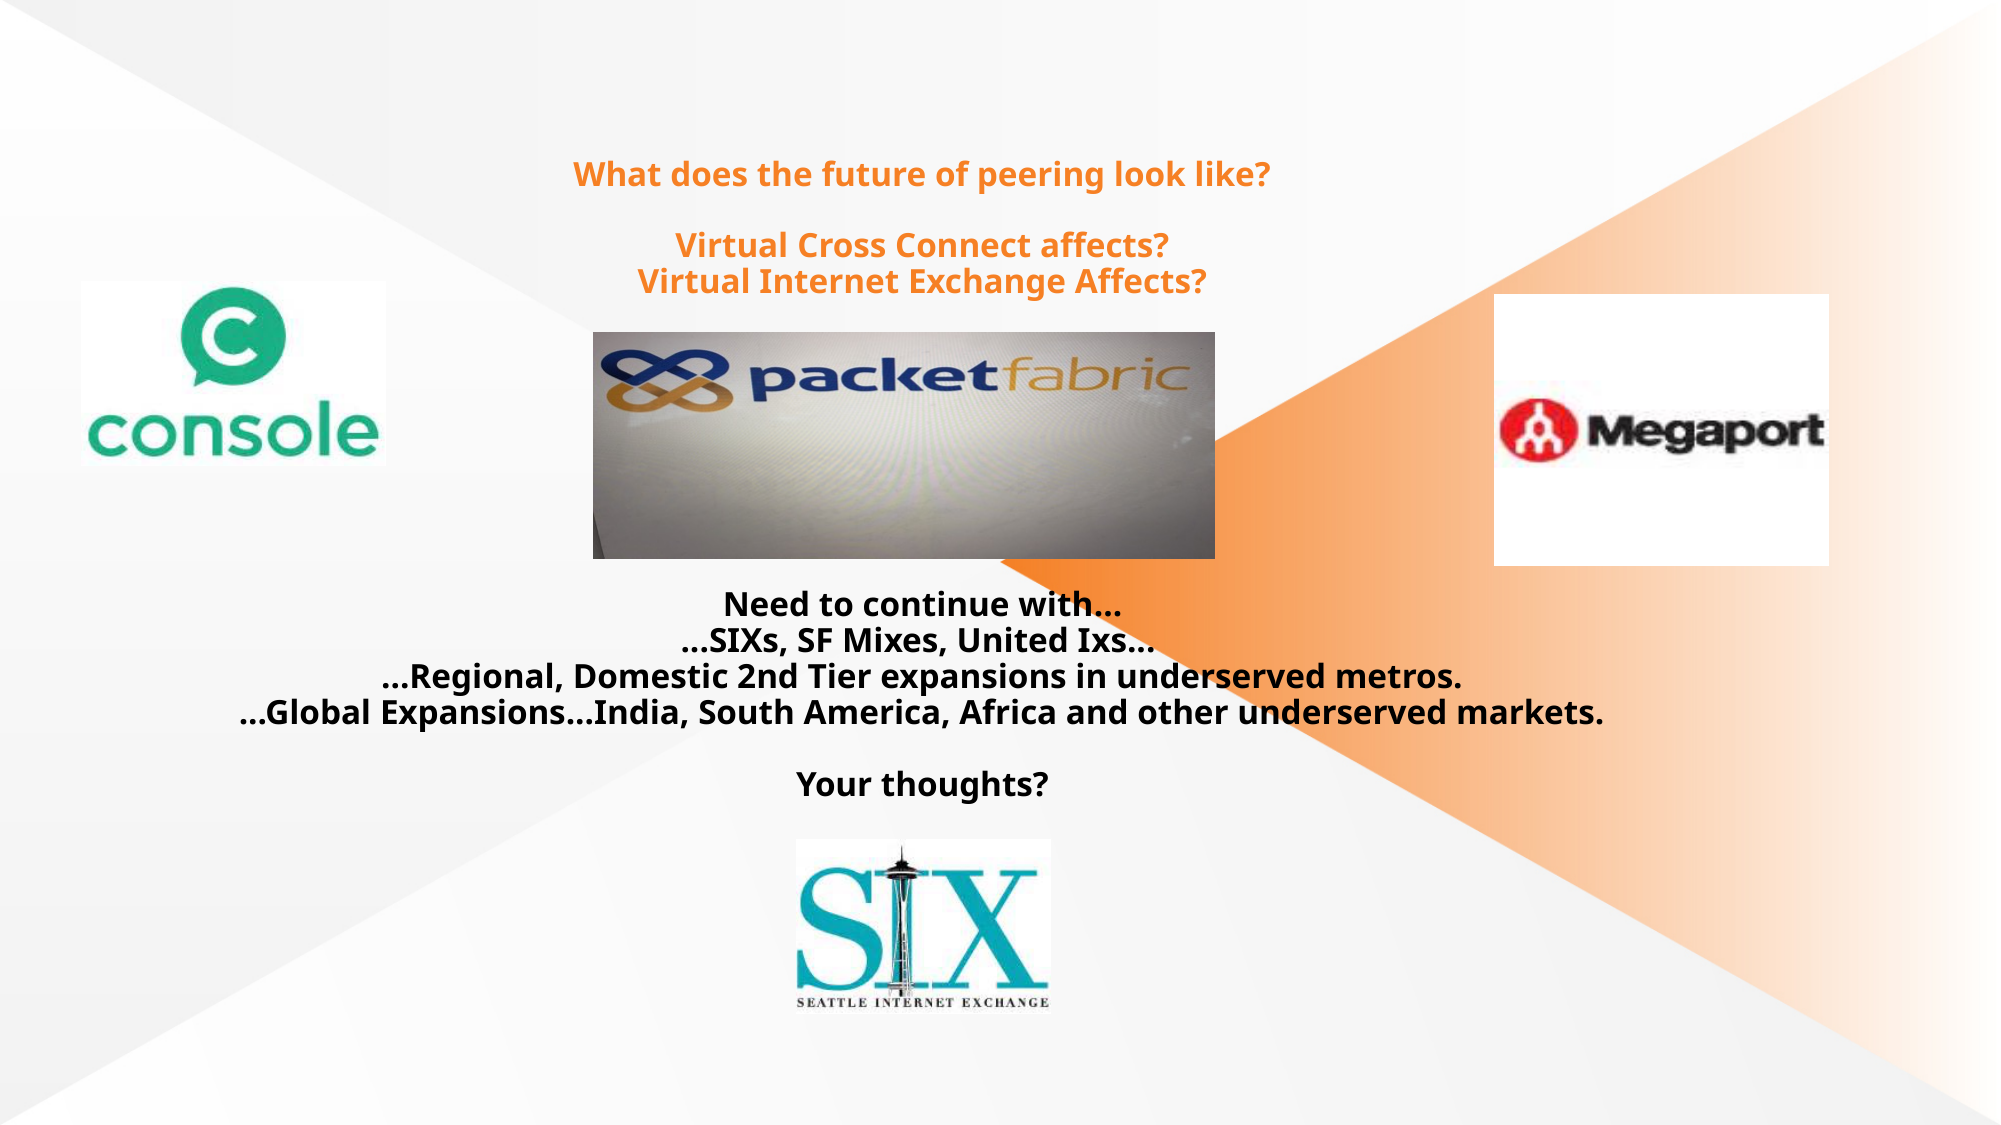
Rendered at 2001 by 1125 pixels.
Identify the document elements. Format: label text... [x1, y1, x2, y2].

picture [0, 0, 2001, 1125]
title What does the future of peering look like? Virtual Cross Connect affects? Virtual Internet Exchange Affects? Need to continue with… ...SIXs, SF Mixes, United Ixs... …Regional, Domestic 2nd Tier expansions in underserved metros. ...Global Expansions...India, South America, Africa and other underserved markets. Your thoughts? [60, 445, 1786, 663]
